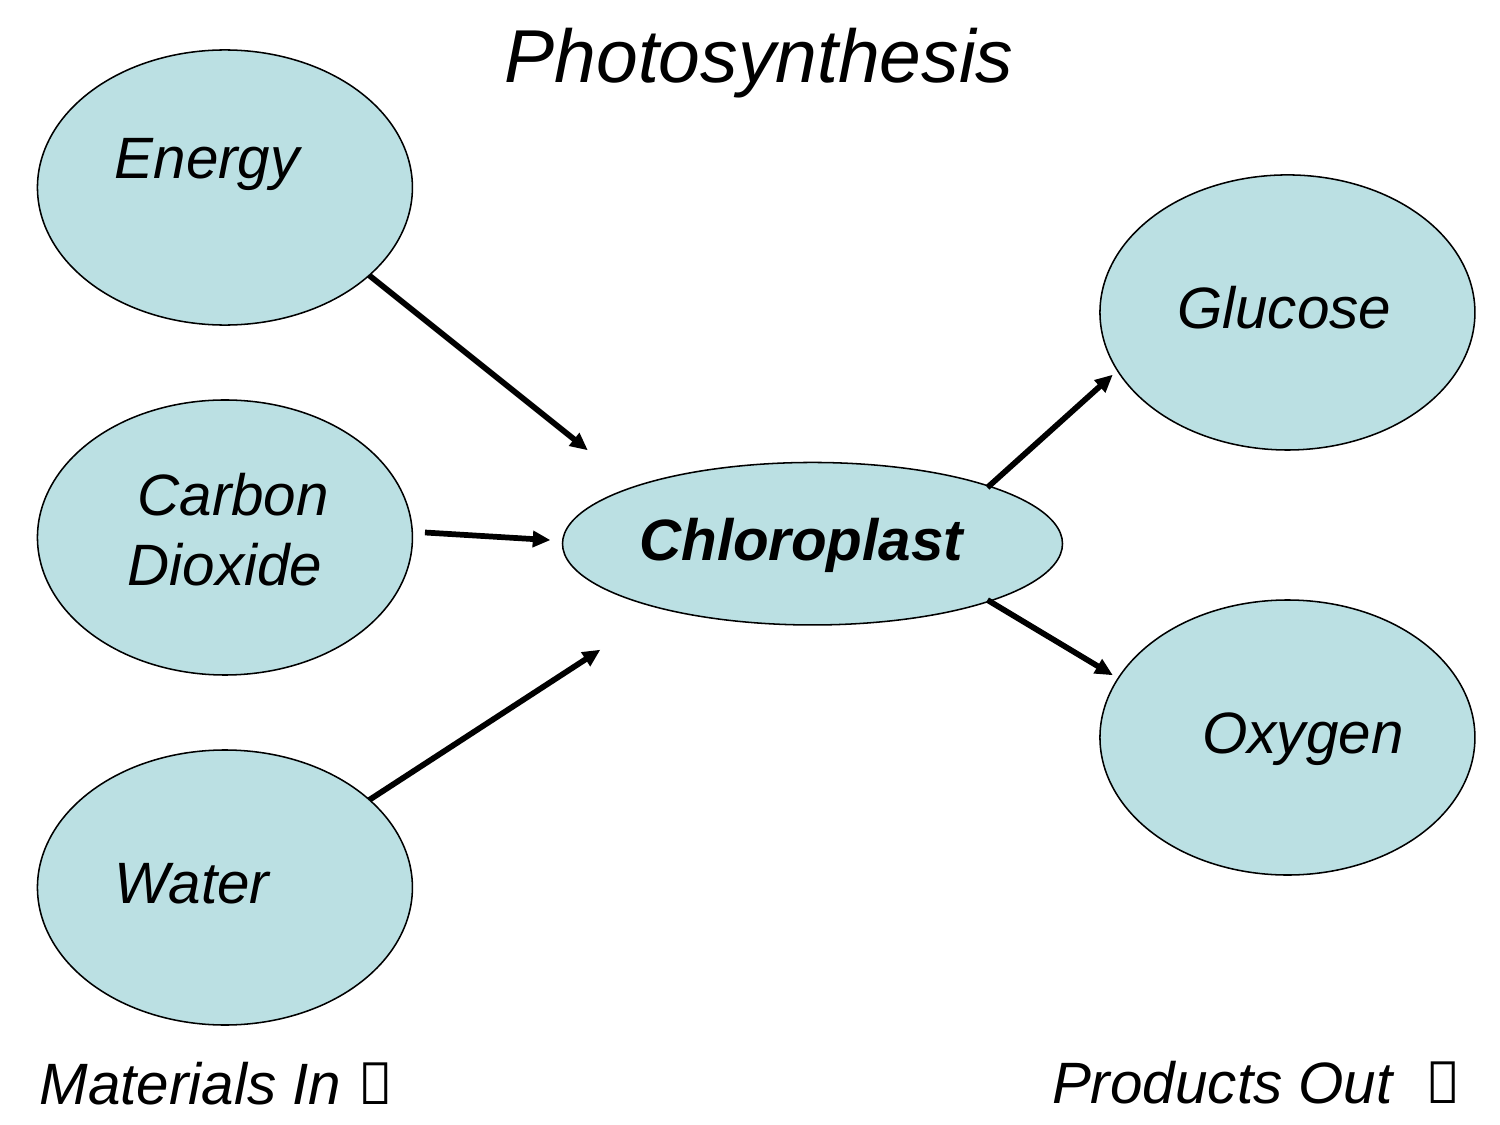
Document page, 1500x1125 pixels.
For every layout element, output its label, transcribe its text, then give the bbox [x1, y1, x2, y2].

text_box Photosynthesis [489, 0, 1029, 105]
text_box Energy [99, 112, 350, 198]
text_box [37, 399, 413, 676]
text_box [987, 375, 1113, 488]
text_box [987, 599, 1113, 676]
text_box Chloroplast [624, 424, 1013, 580]
text_box Materials In  [24, 1039, 588, 1124]
text_box Oxygen [1187, 687, 1438, 773]
text_box [369, 275, 588, 451]
text_box Carbon Dioxide [87, 449, 363, 605]
text_box Water [99, 837, 350, 923]
text_box [1099, 600, 1475, 876]
text_box [1099, 174, 1475, 451]
text_box Glucose [1162, 262, 1413, 348]
text_box [37, 49, 413, 326]
text_box [562, 490, 1063, 625]
text_box Products Out  [1037, 1037, 1500, 1123]
text_box [370, 649, 601, 800]
text_box [37, 750, 413, 1026]
text_box [424, 532, 550, 546]
